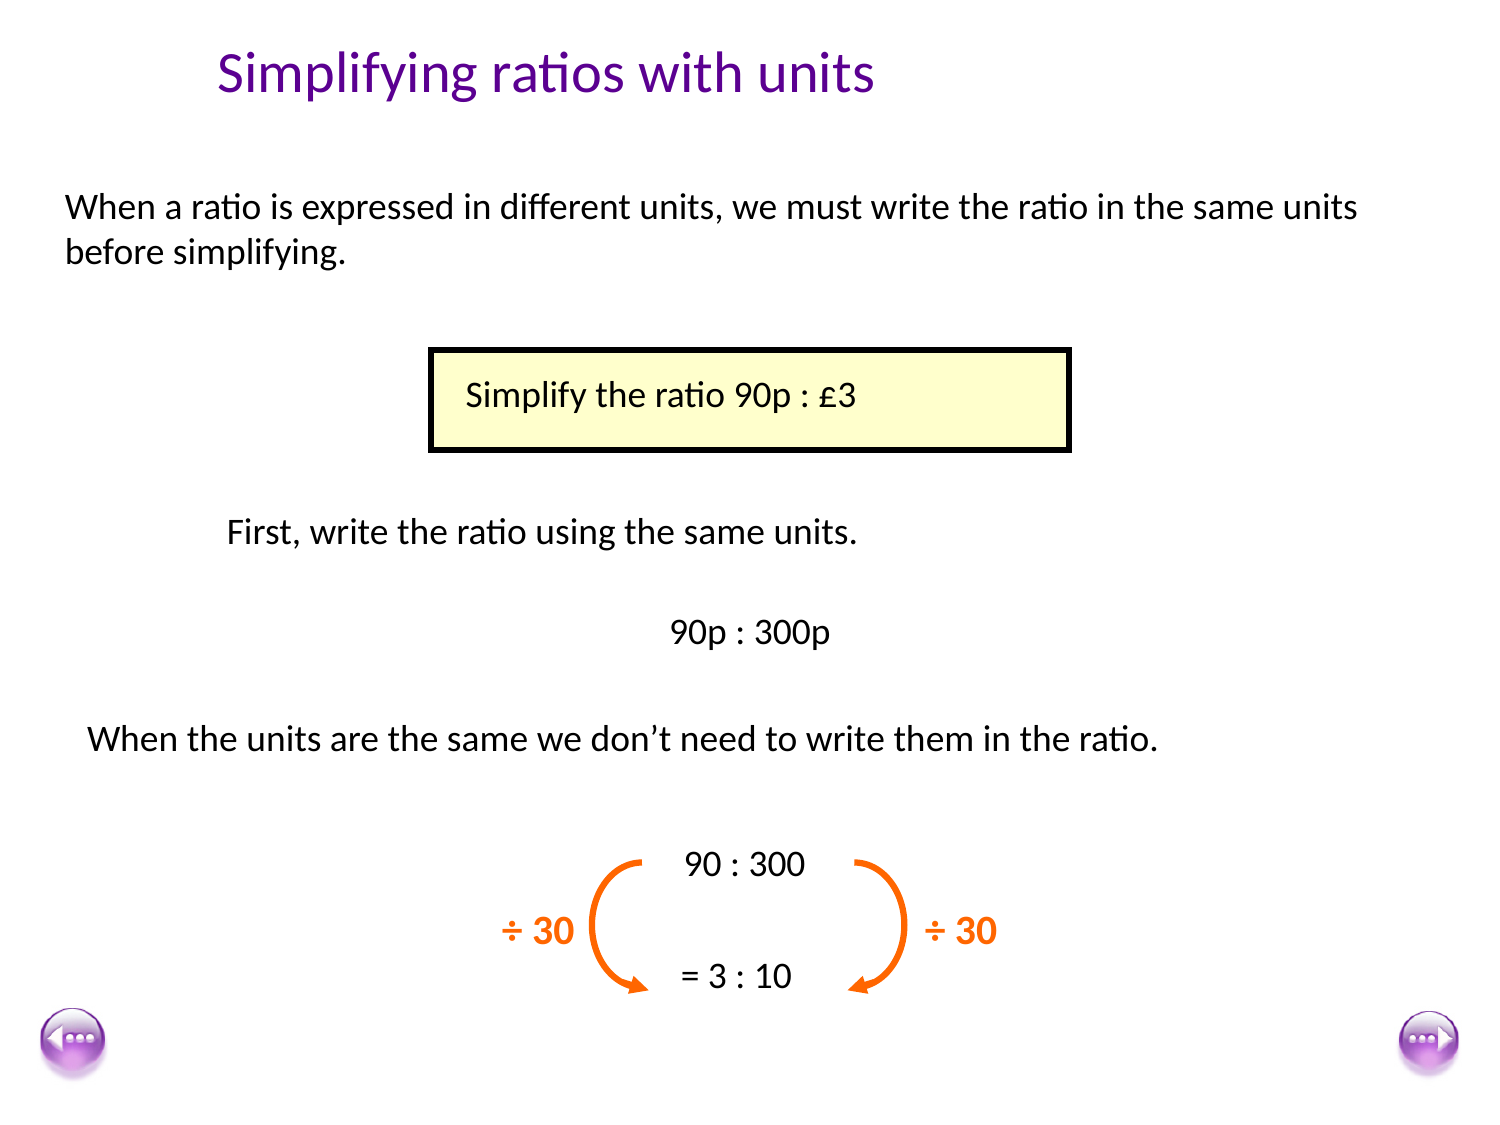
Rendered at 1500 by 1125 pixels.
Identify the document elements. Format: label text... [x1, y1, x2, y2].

text_box When a ratio is expressed in different units, we must write the ratio in the same units before simplifying. [50, 174, 1428, 280]
text_box 90p : 300p [654, 599, 846, 660]
picture [1387, 999, 1471, 1087]
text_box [482, 862, 1018, 993]
text_box 90 : 300 [668, 831, 821, 860]
text_box When the units are the same we don’t need to write them in the ratio. [72, 706, 1238, 767]
title Simplifying ratios with units [24, 24, 1069, 113]
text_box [431, 349, 1069, 451]
picture [29, 996, 119, 1092]
text_box First, write the ratio using the same units. [212, 499, 875, 560]
